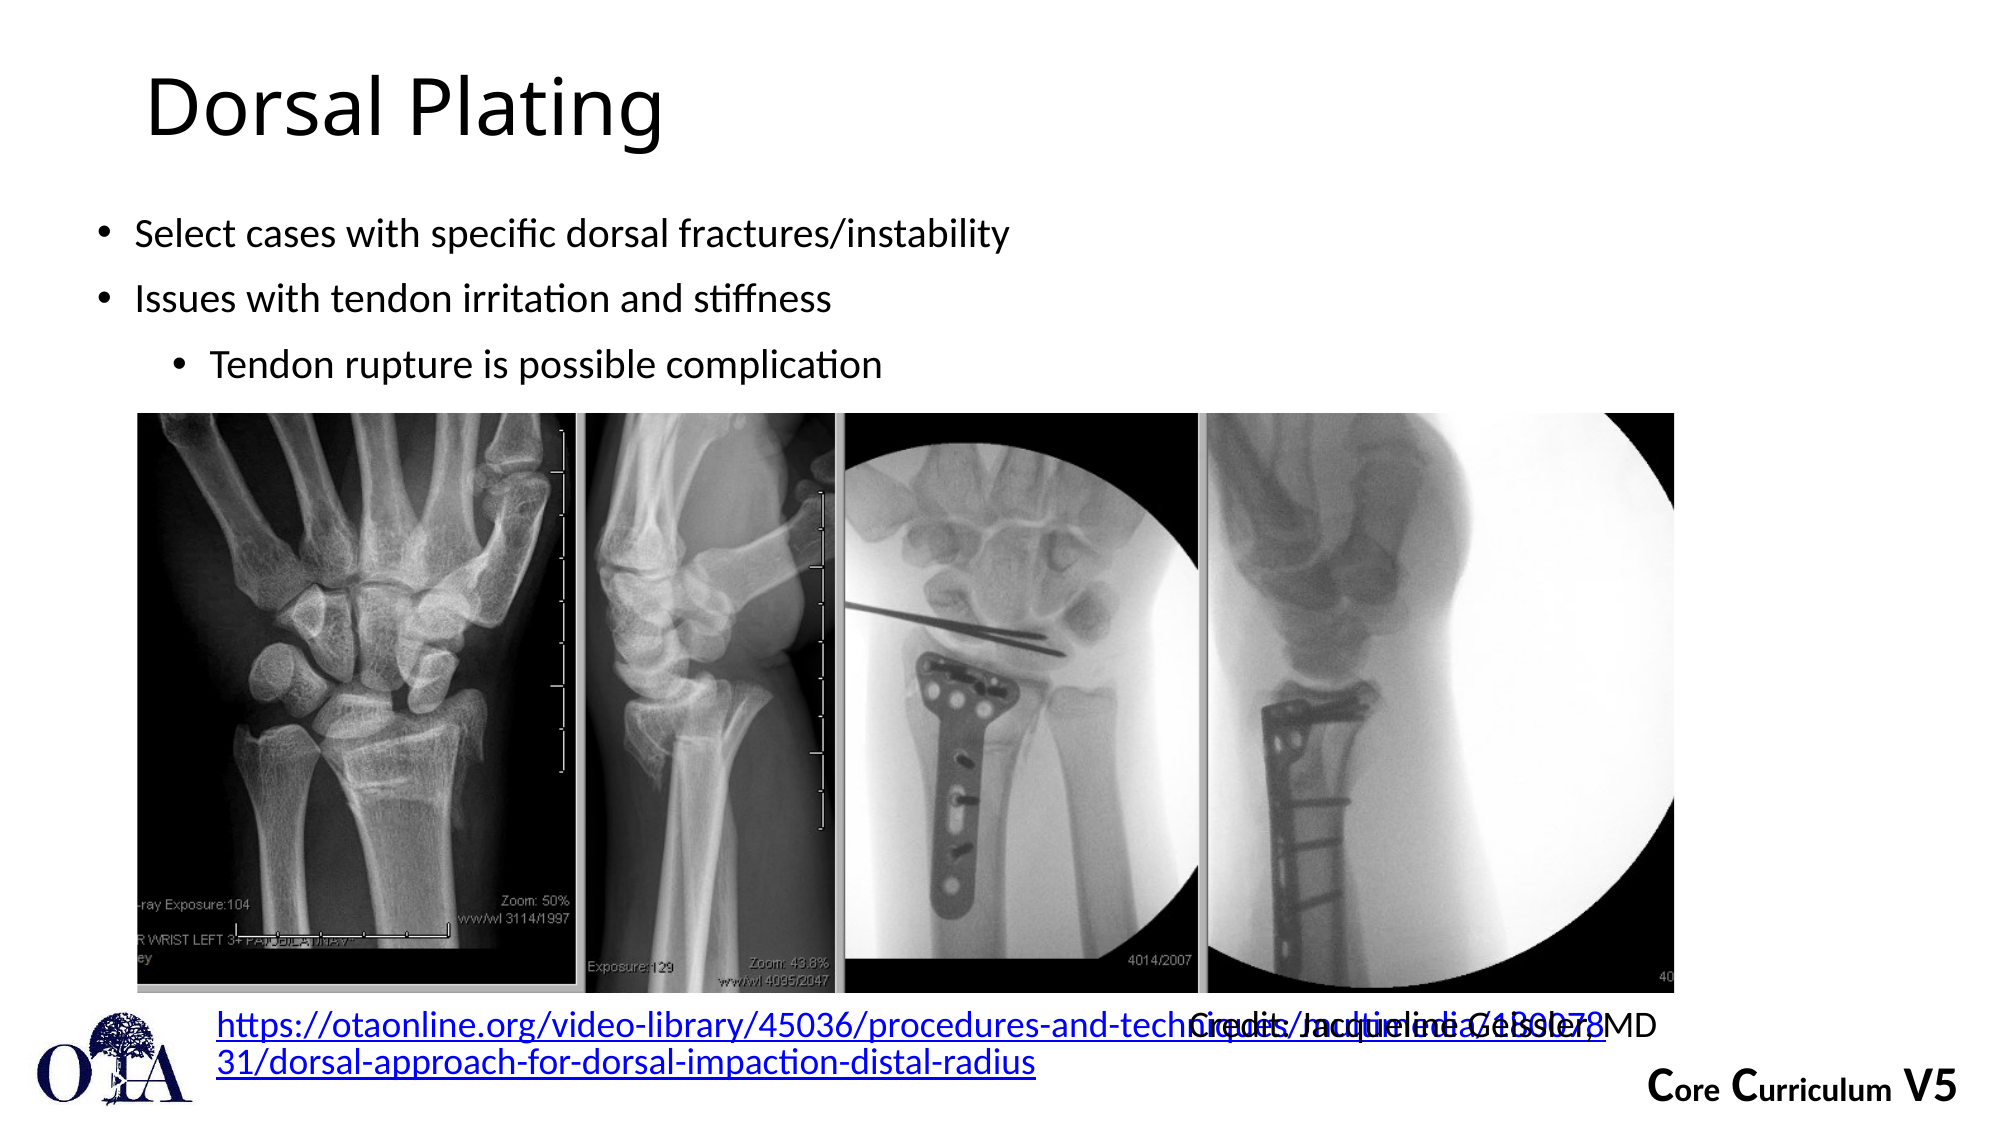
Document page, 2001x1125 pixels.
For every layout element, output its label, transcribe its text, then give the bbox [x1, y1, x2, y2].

title Dorsal Plating [136, 59, 1863, 162]
picture [28, 1010, 200, 1108]
text_box Credit: Jacqueline Geissler, MD [1181, 993, 1666, 1053]
list Select cases with specific dorsal fractures/instability Issues with tendon irritation and stiffness Tendon rupture is possible complication [89, 203, 1964, 480]
picture [137, 413, 1675, 993]
text_box https://otaonline.org/video-library/45036/procedures-and-techniques/multimedia/18007831/dorsal-approach-for-dorsal-impaction-distal-radius [208, 993, 1181, 1053]
